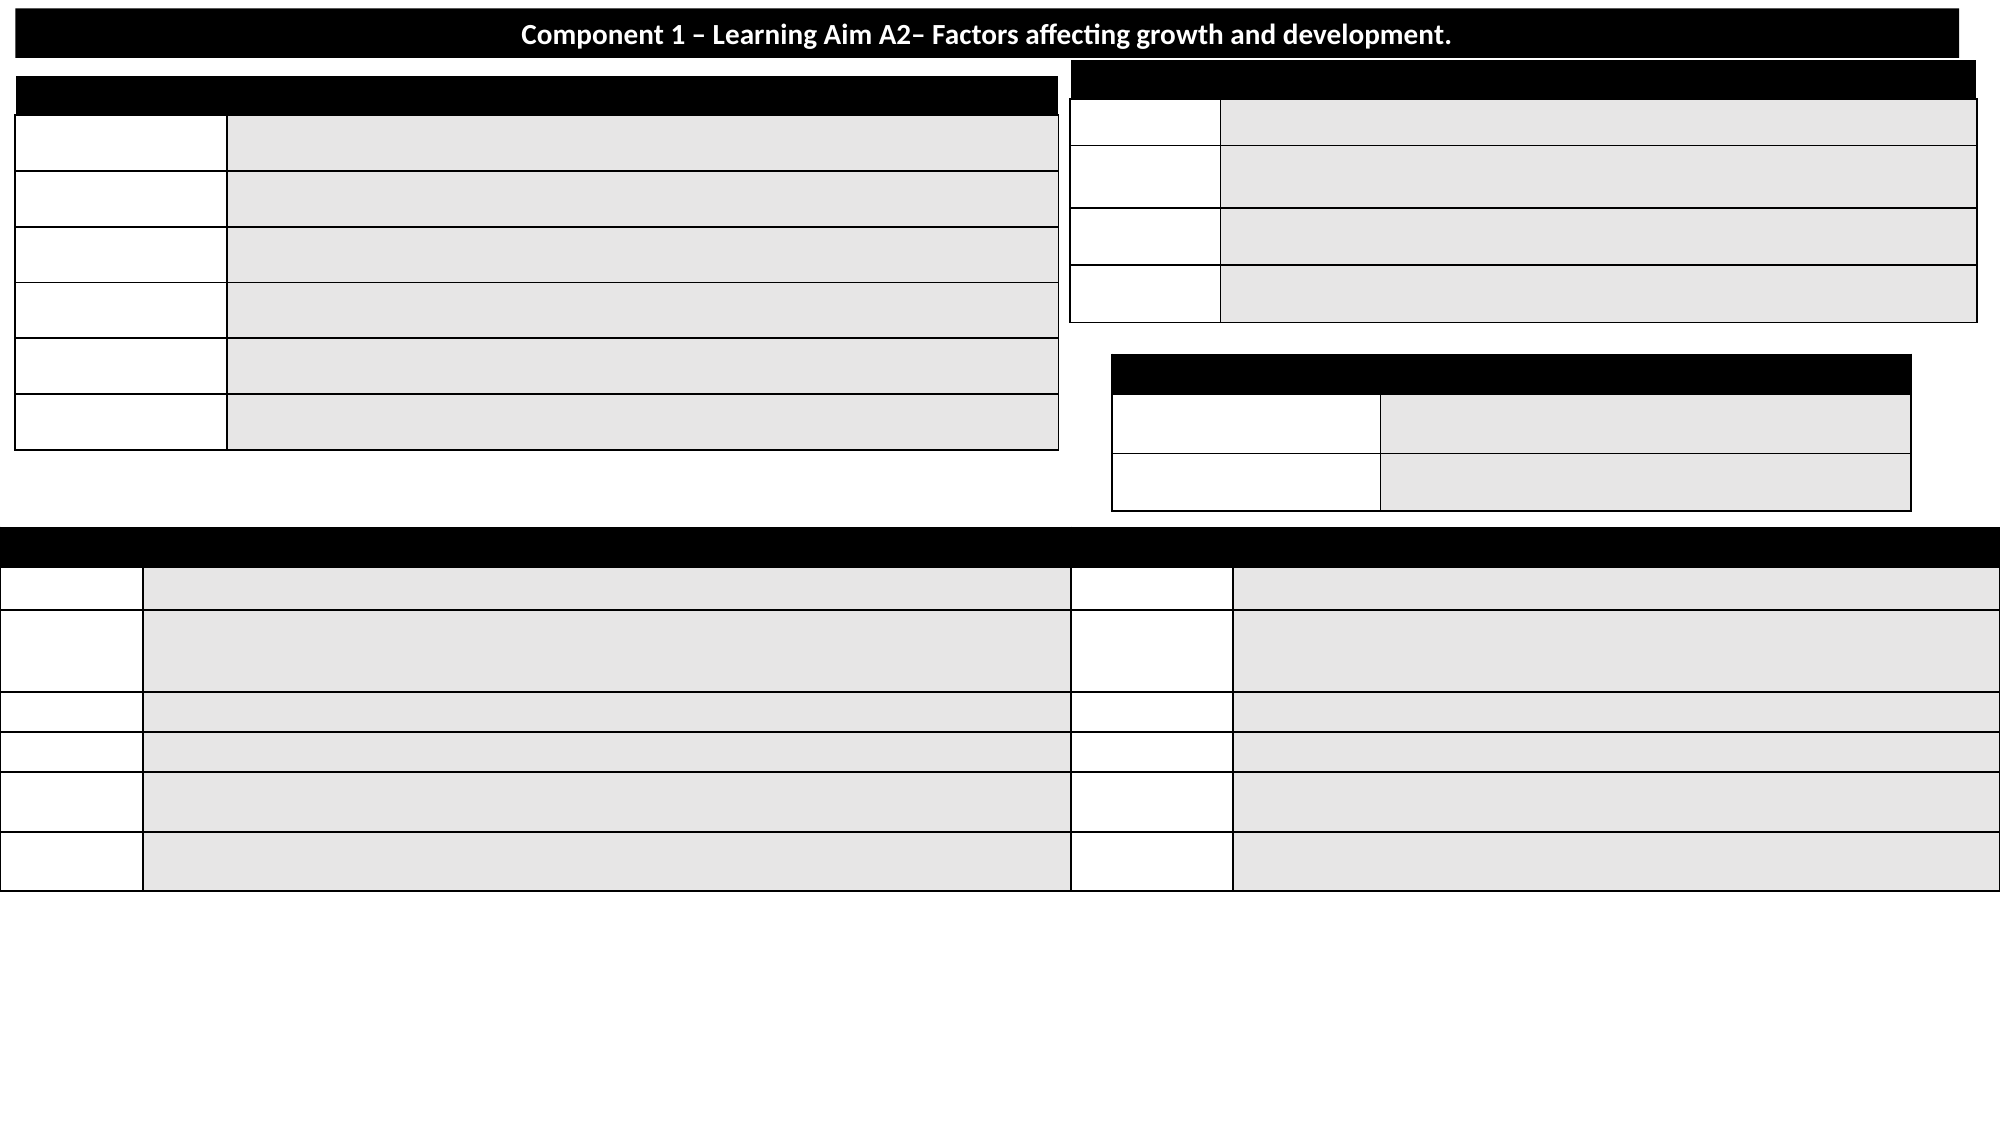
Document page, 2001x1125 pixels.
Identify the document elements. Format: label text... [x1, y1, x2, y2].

table_cell [144, 733, 1070, 771]
table_cell [16, 116, 226, 170]
table_cell [1, 611, 142, 691]
table_cell [228, 228, 1058, 282]
table_cell [1072, 833, 1232, 890]
table_cell [1, 733, 142, 771]
table_cell [1381, 454, 1910, 510]
table_cell [16, 172, 226, 226]
table_cell [228, 116, 1058, 170]
table_cell [144, 833, 1070, 890]
table_cell [1234, 773, 1999, 831]
table_cell [1072, 773, 1232, 831]
table_cell [144, 693, 1070, 731]
table_cell [144, 568, 1070, 609]
table_cell [228, 339, 1058, 393]
table_header [1071, 60, 1976, 98]
table_cell [1, 833, 142, 890]
table_cell [1072, 611, 1232, 691]
table_cell [1, 568, 142, 609]
table_cell [1072, 733, 1232, 771]
table_cell [1234, 611, 1999, 691]
table_cell [1071, 266, 1220, 322]
table_cell [1071, 209, 1220, 264]
table_cell [1221, 146, 1976, 207]
table_cell [1113, 454, 1380, 510]
table_header [16, 76, 1058, 114]
table_cell [16, 228, 226, 282]
table_cell [1221, 209, 1976, 264]
table_cell [1234, 568, 1999, 609]
table_cell [1221, 100, 1976, 145]
table_cell [144, 611, 1070, 691]
table_cell [16, 339, 226, 393]
table_cell [1071, 146, 1220, 207]
table_cell [228, 395, 1058, 449]
table_cell [1, 693, 142, 731]
table_cell [1072, 693, 1232, 731]
text_box Component 1 – Learning Aim A2– Factors affecting growth and development. [15, 8, 1960, 58]
table_cell [16, 395, 226, 449]
table_cell [1234, 833, 1999, 890]
table_cell [228, 172, 1058, 226]
table_cell [1381, 395, 1910, 453]
table_header [1072, 528, 1999, 567]
table_cell [1071, 100, 1220, 145]
table_cell [1113, 395, 1380, 453]
table_cell [1234, 693, 1999, 731]
table_cell [144, 773, 1070, 831]
table_cell [1072, 568, 1232, 609]
table_header [1113, 355, 1910, 394]
table_header [1, 528, 1070, 567]
table_cell [16, 283, 226, 337]
table_cell [1221, 266, 1976, 322]
table_cell [228, 283, 1058, 337]
table_cell [1, 773, 142, 831]
table_cell [1234, 733, 1999, 771]
